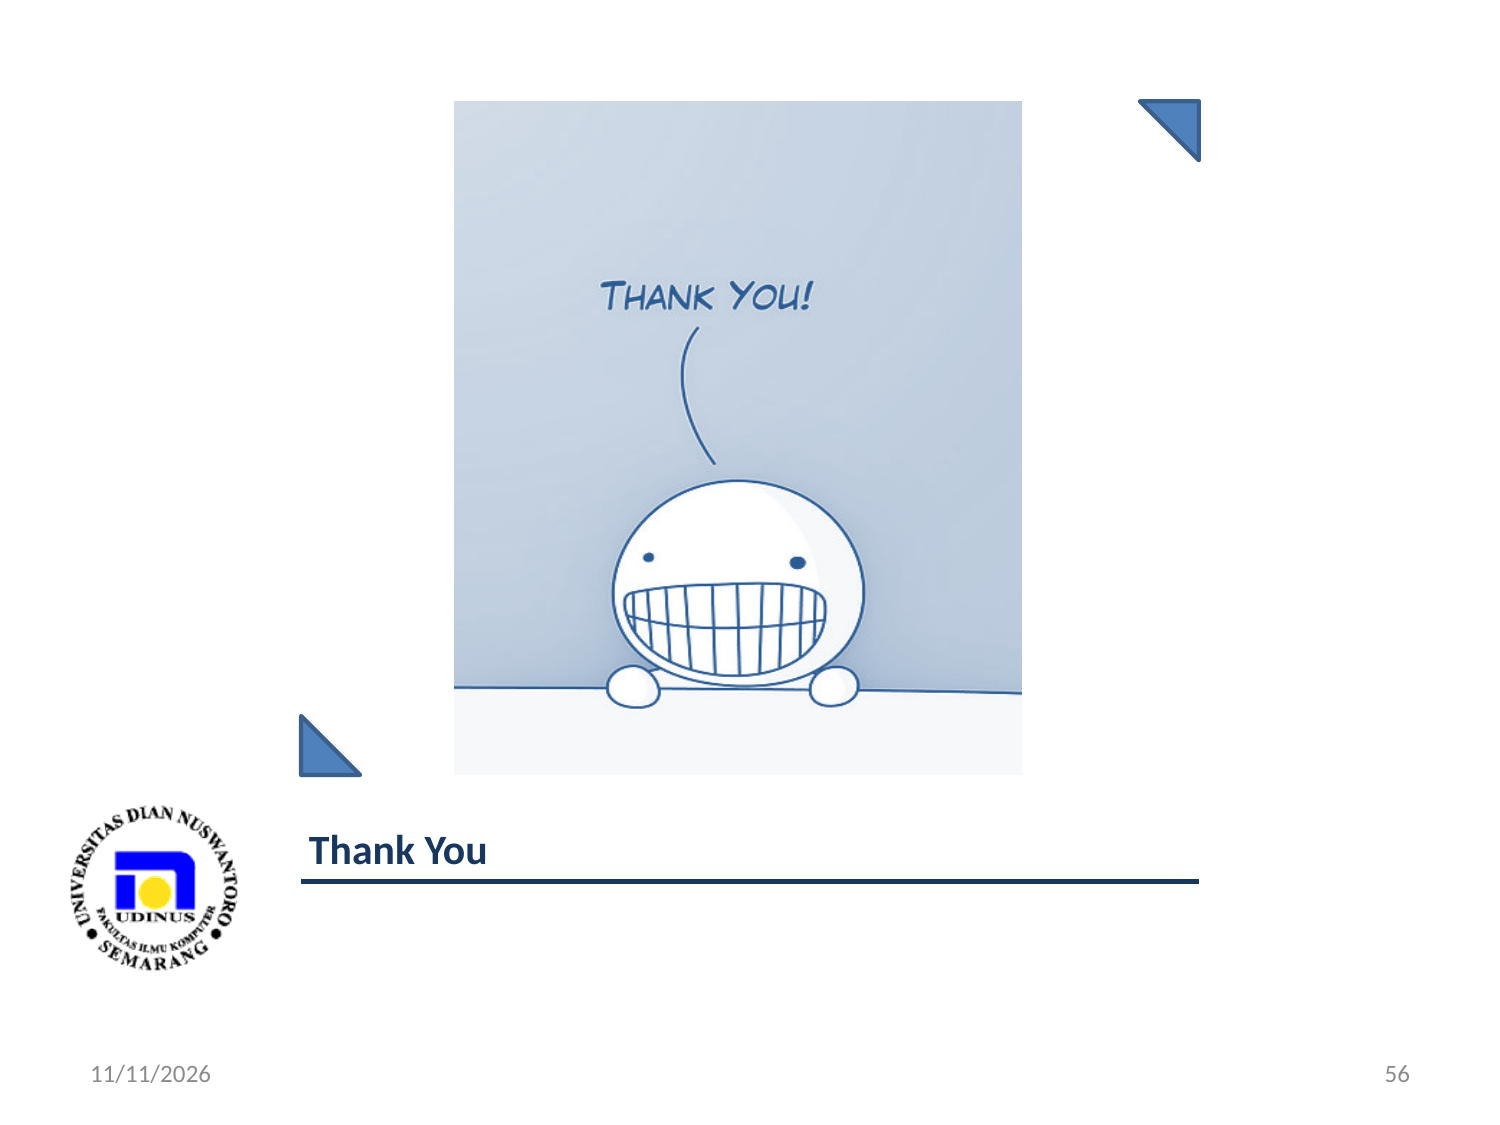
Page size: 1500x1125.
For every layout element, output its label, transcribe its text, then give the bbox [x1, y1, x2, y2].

picture [293, 100, 1195, 776]
title Thank You [294, 787, 1194, 881]
picture [53, 786, 255, 988]
slide_number 56 [1074, 1042, 1425, 1103]
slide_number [75, 1042, 425, 1103]
